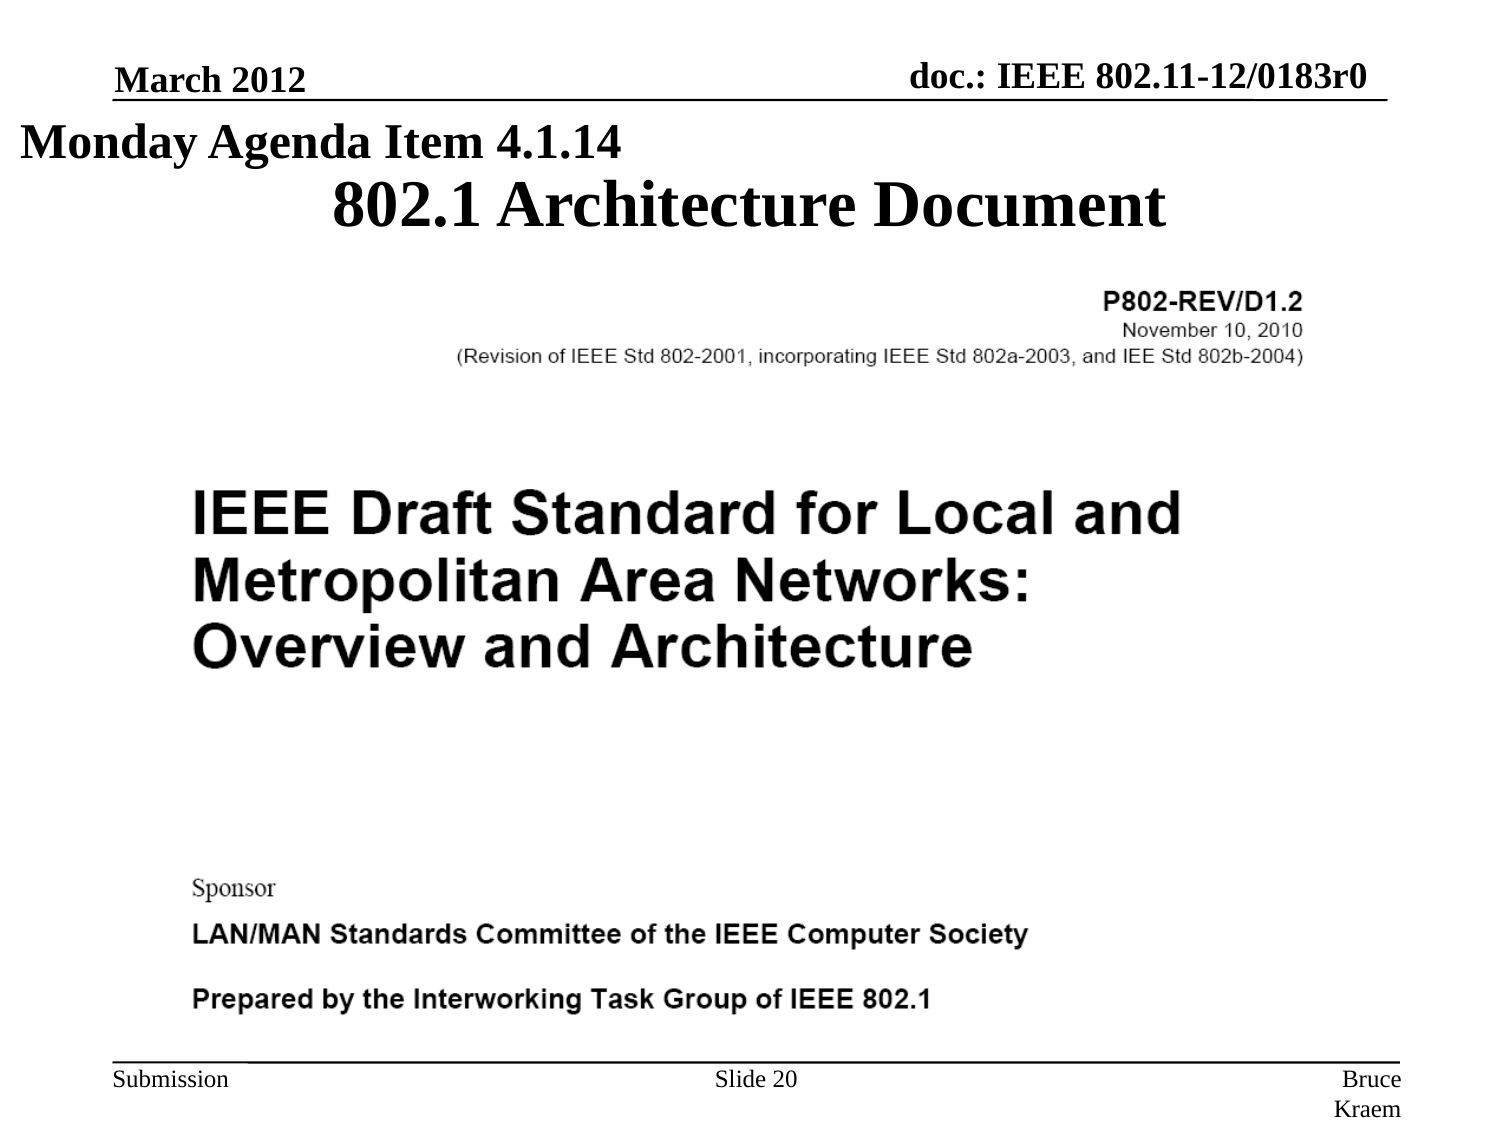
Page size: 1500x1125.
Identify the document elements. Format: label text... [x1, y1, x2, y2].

text_box Monday Agenda Item 4.1.14 [5, 101, 637, 176]
title 802.1 Architecture Document [112, 112, 1388, 288]
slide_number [114, 54, 366, 100]
slide_number Slide 20 [714, 1062, 798, 1093]
picture [157, 265, 1334, 1045]
footer Bruce Kraemer, Marvell [1325, 1062, 1402, 1093]
